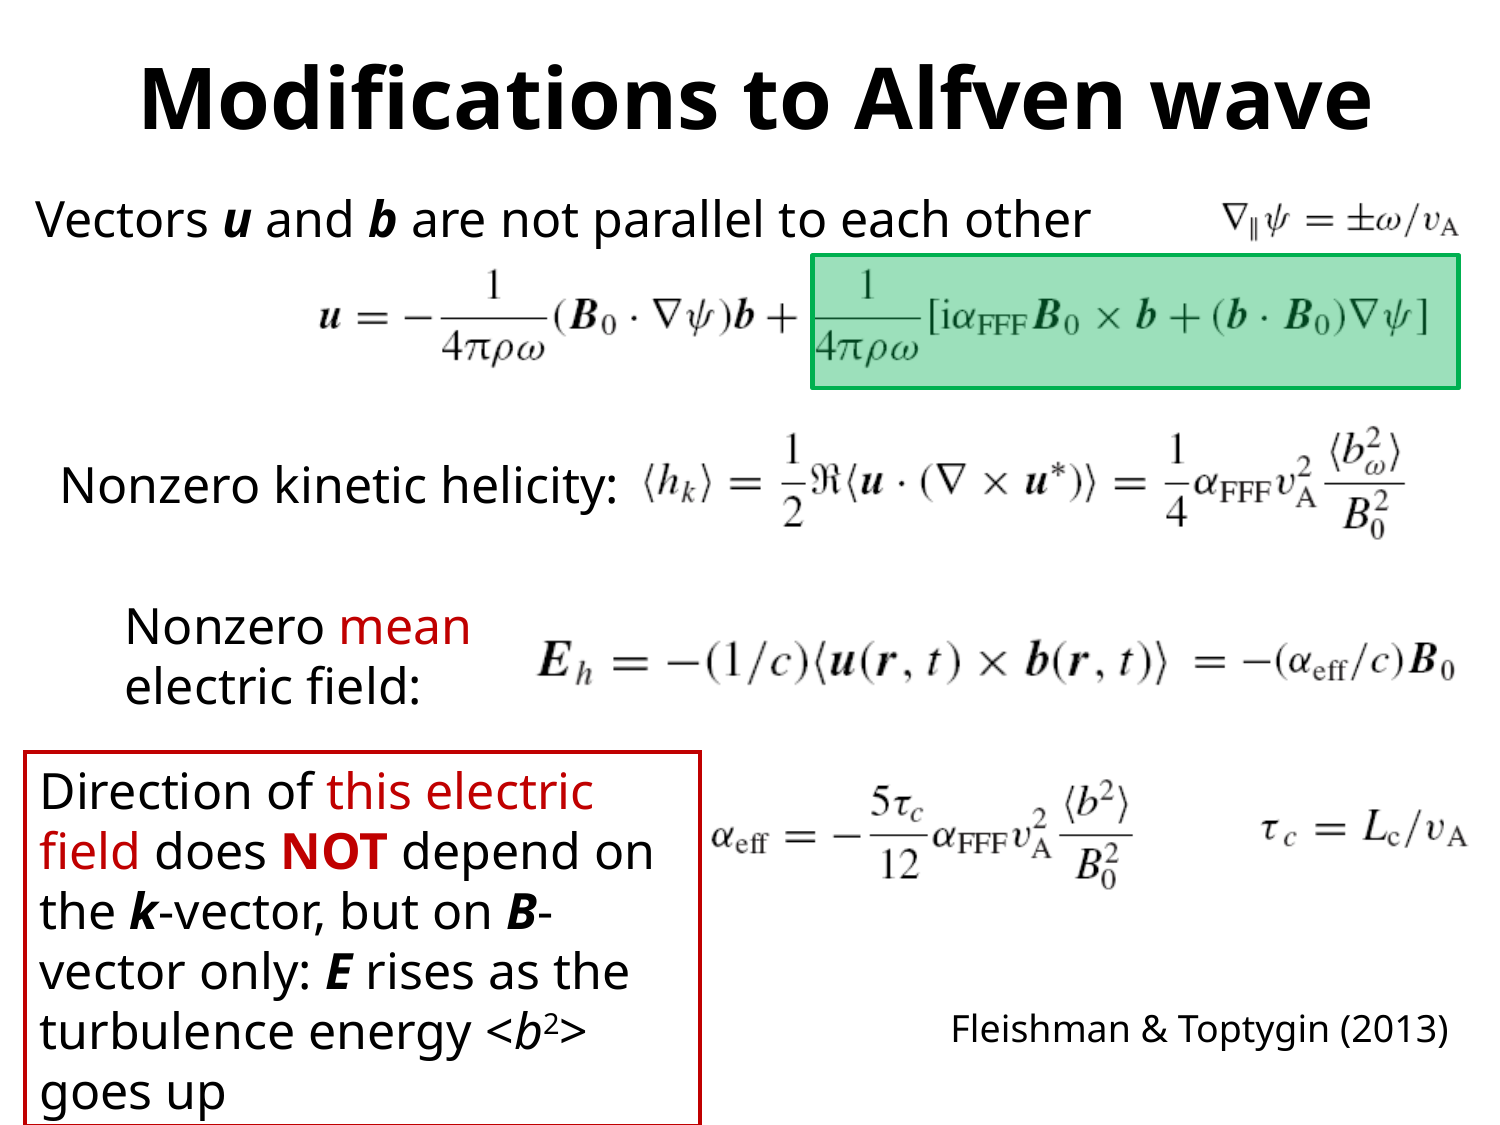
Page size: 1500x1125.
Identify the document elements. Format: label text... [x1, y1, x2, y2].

text_box Direction of this electric field does NOT depend on the k-vector, but on B-vector only: E rises as the turbulence energy <b2> goes up [24, 752, 701, 1125]
picture [524, 612, 1184, 709]
text_box Fleishman & Toptygin (2013) [935, 997, 1464, 1058]
picture [1212, 192, 1459, 250]
picture [697, 764, 1144, 897]
text_box Vectors u and b are not parallel to each other [20, 179, 1108, 255]
picture [1249, 797, 1469, 864]
text_box Nonzero mean electric field: [110, 587, 501, 722]
title Modifications to Alfven wave [12, 1, 1500, 190]
text_box Nonzero kinetic helicity: [44, 446, 624, 521]
picture [1189, 601, 1459, 709]
picture [305, 254, 1431, 376]
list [624, 418, 1411, 557]
